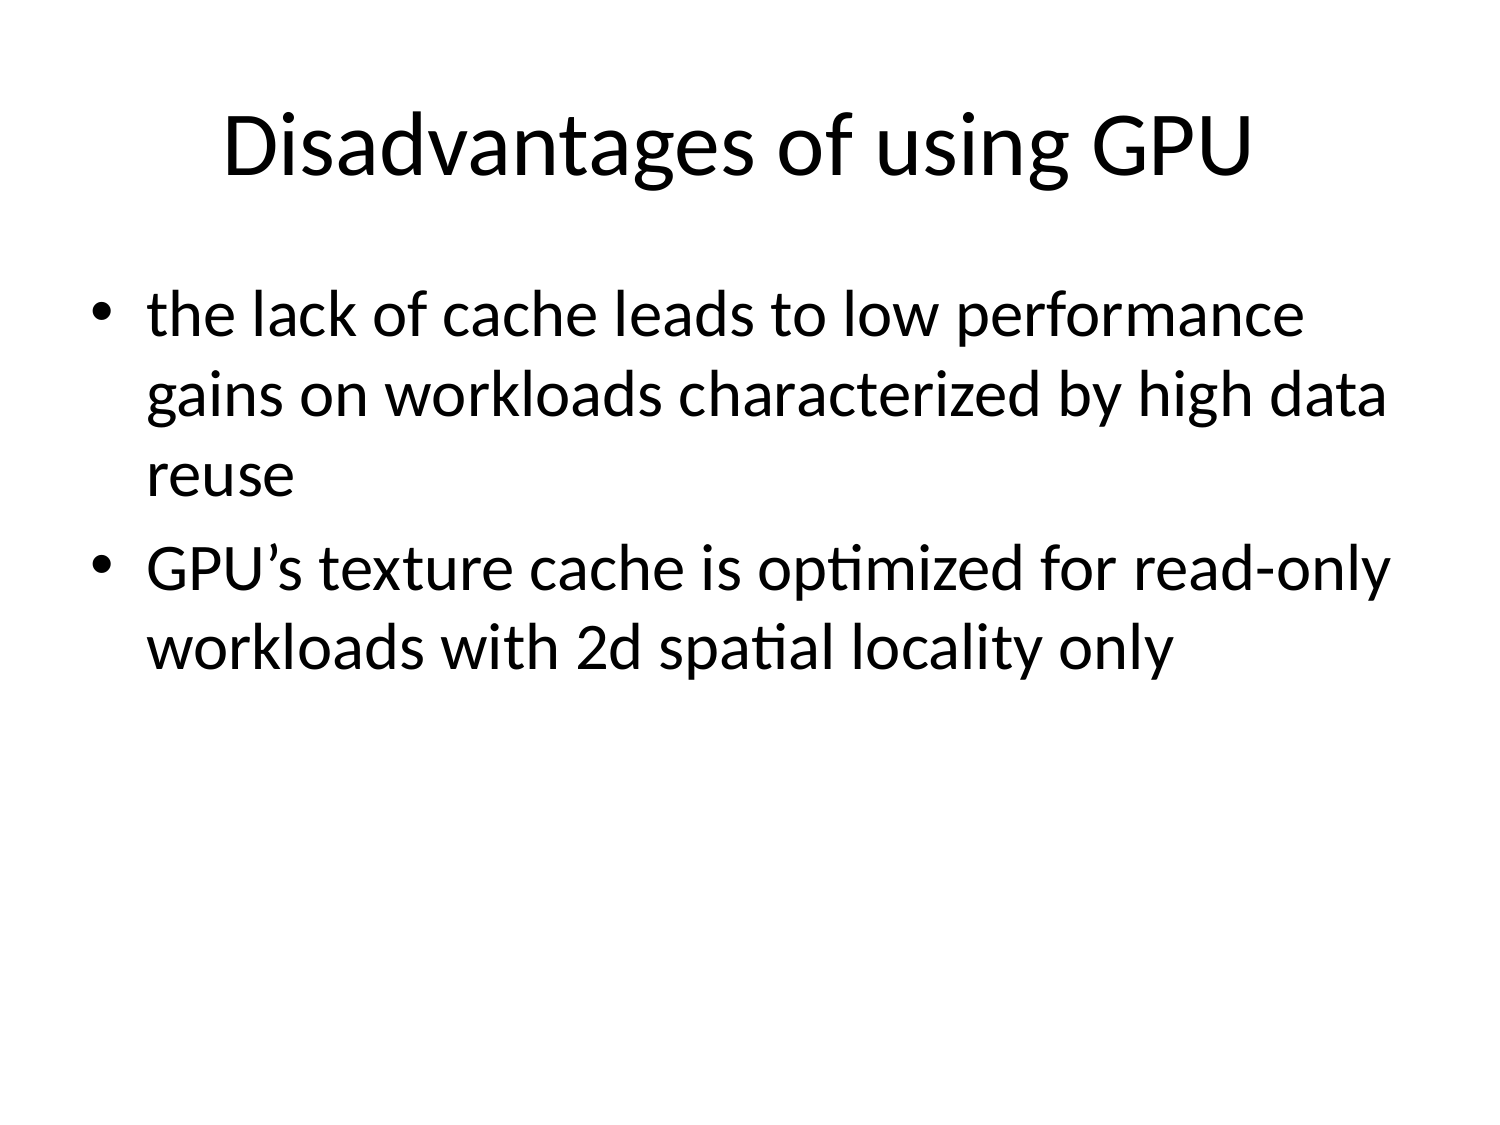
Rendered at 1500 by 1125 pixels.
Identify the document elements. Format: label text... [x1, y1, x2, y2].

title Disadvantages of using GPU [75, 45, 1425, 233]
list the lack of cache leads to low performance gains on workloads characterized by high data reuse GPU’s texture cache is optimized for read-only workloads with 2d spatial locality only [75, 262, 1425, 1005]
